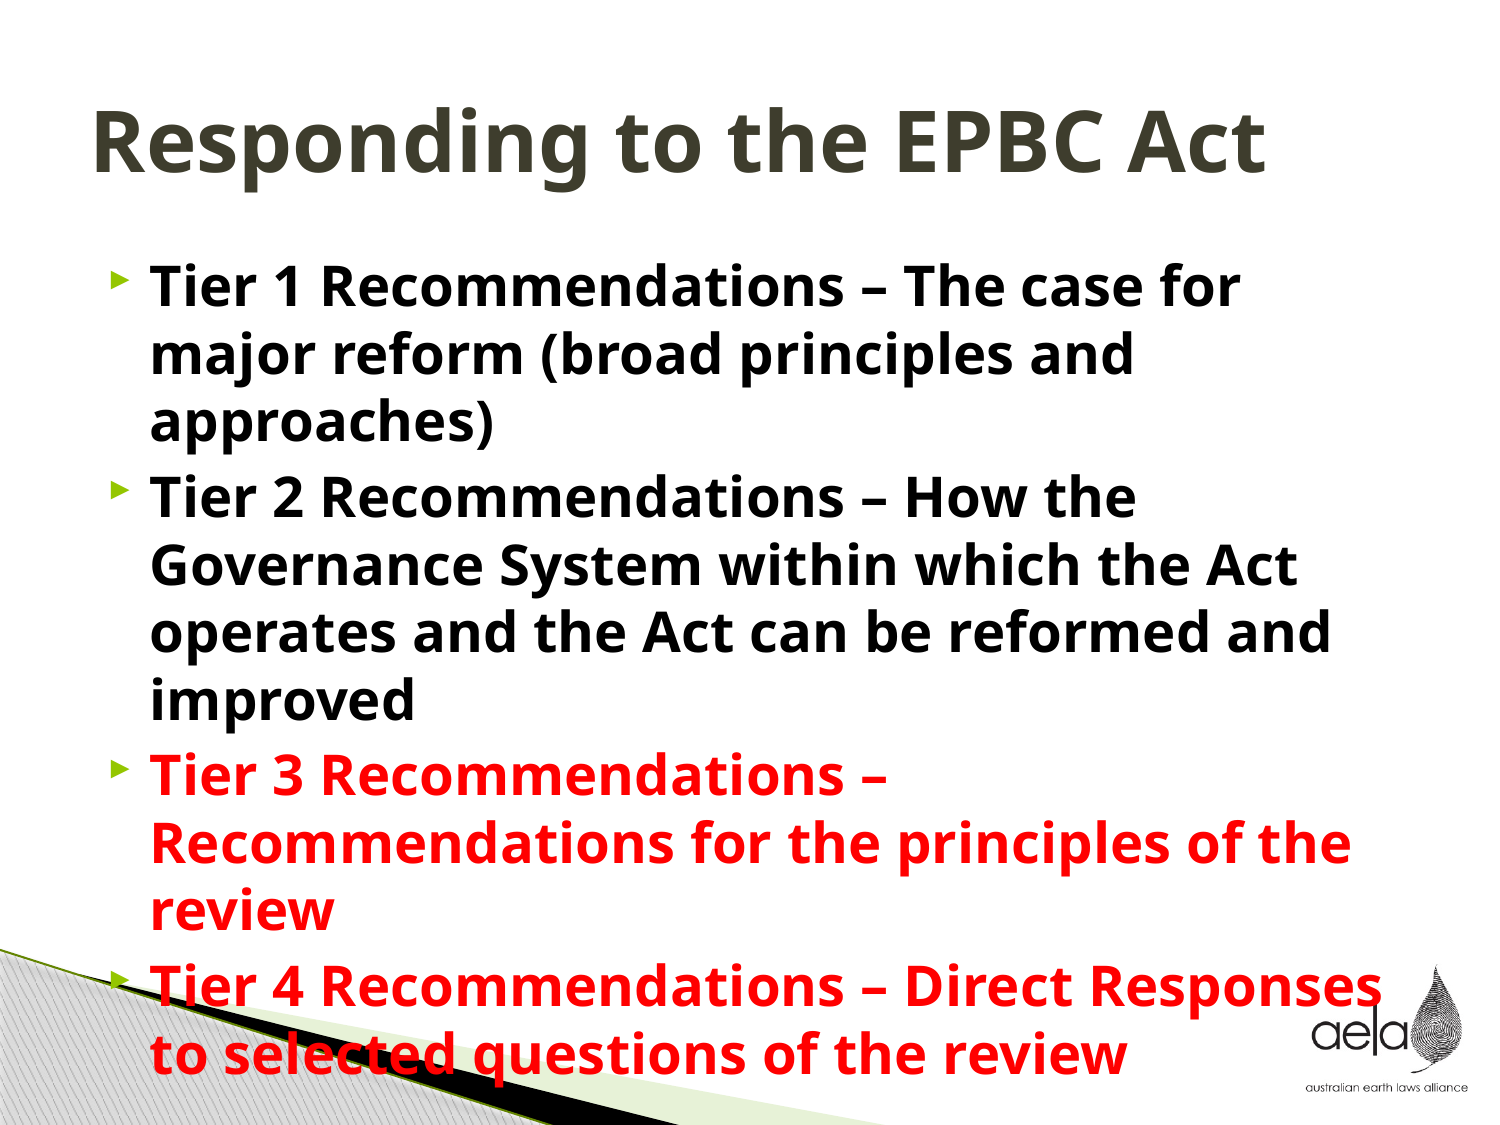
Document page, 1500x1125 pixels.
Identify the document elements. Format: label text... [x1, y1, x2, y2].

list Tier 1 Recommendations – The case for major reform (broad principles and approaches) Tier 2 Recommendations – How the Governance System within which the Act operates and the Act can be reformed and improved Tier 3 Recommendations – Recommendations for the principles of the review Tier 4 Recommendations – Direct Responses to selected questions of the review [75, 243, 1425, 986]
title Responding to the EPBC Act [75, 45, 1425, 233]
picture [1305, 963, 1468, 1092]
